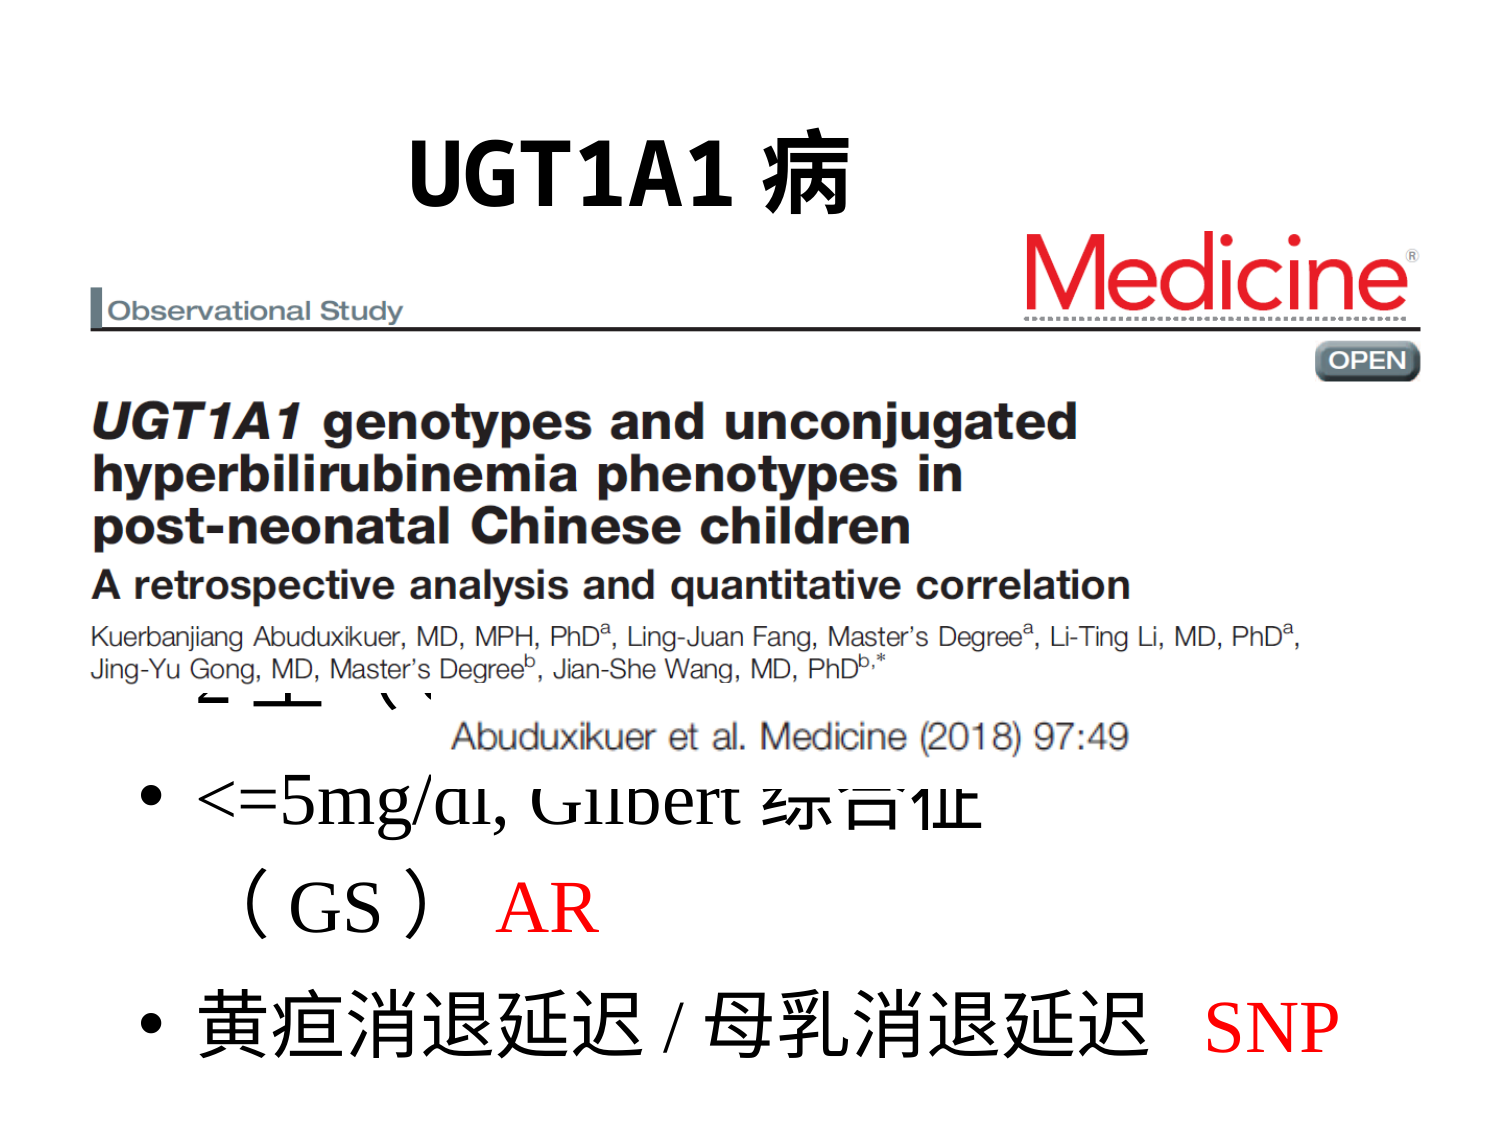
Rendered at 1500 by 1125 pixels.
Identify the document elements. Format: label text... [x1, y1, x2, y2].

title UGT1A1病 [96, 44, 1164, 230]
list TB>25mg/dl，Crigler-Najjar综合征 1型（CN1）AR, bi-null TB 6-25mg/dl, Crigler-Najjar综合征 2型（CN2）AR <=5mg/dl, Gilbert综合征（GS）AR 黄疸消退延迟/母乳消退延迟 SNP [123, 701, 1365, 1036]
picture [76, 231, 1455, 789]
